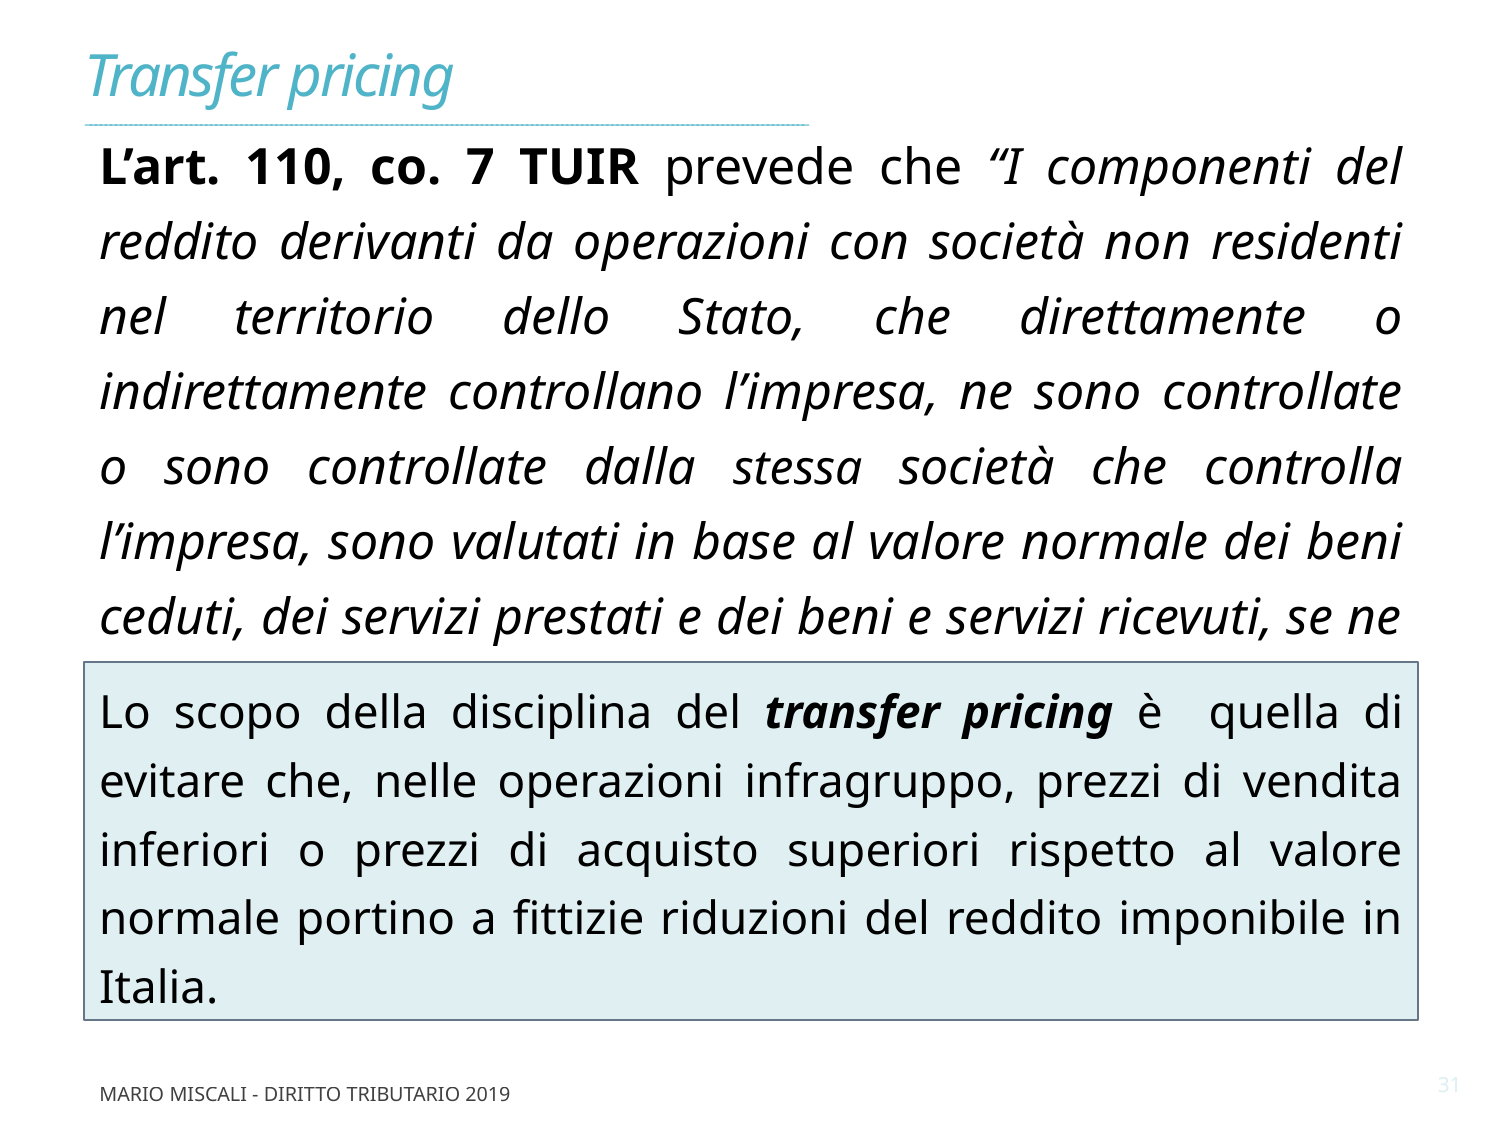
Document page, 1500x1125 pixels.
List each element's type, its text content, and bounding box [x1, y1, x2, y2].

slide_number 31 [1116, 1070, 1477, 1108]
text_box Lo scopo della disciplina del transfer pricing è quella di evitare che, nelle operazioni infragruppo, prezzi di vendita inferiori o prezzi di acquisto superiori rispetto al valore normale portino a fittizie riduzioni del reddito imponibile in Italia. [83, 661, 1419, 1021]
text_box L’art. 110, co. 7 TUIR prevede che “I componenti del reddito derivanti da operazioni con società non residenti nel territorio dello Stato, che direttamente o indirettamente controllano l’impresa, ne sono controllate o sono controllate dalla stessa società che controlla l’impresa, sono valutati in base al valore normale dei beni ceduti, dei servizi prestati e dei beni e servizi ricevuti, se ne deriva aumento del reddito… ”. [84, 111, 1418, 661]
text_box Transfer pricing ________________________________________________________________________________________________________________________________________________ [70, 39, 1396, 220]
footer Mario Miscali - Diritto Tributario 2019 [84, 1075, 704, 1113]
